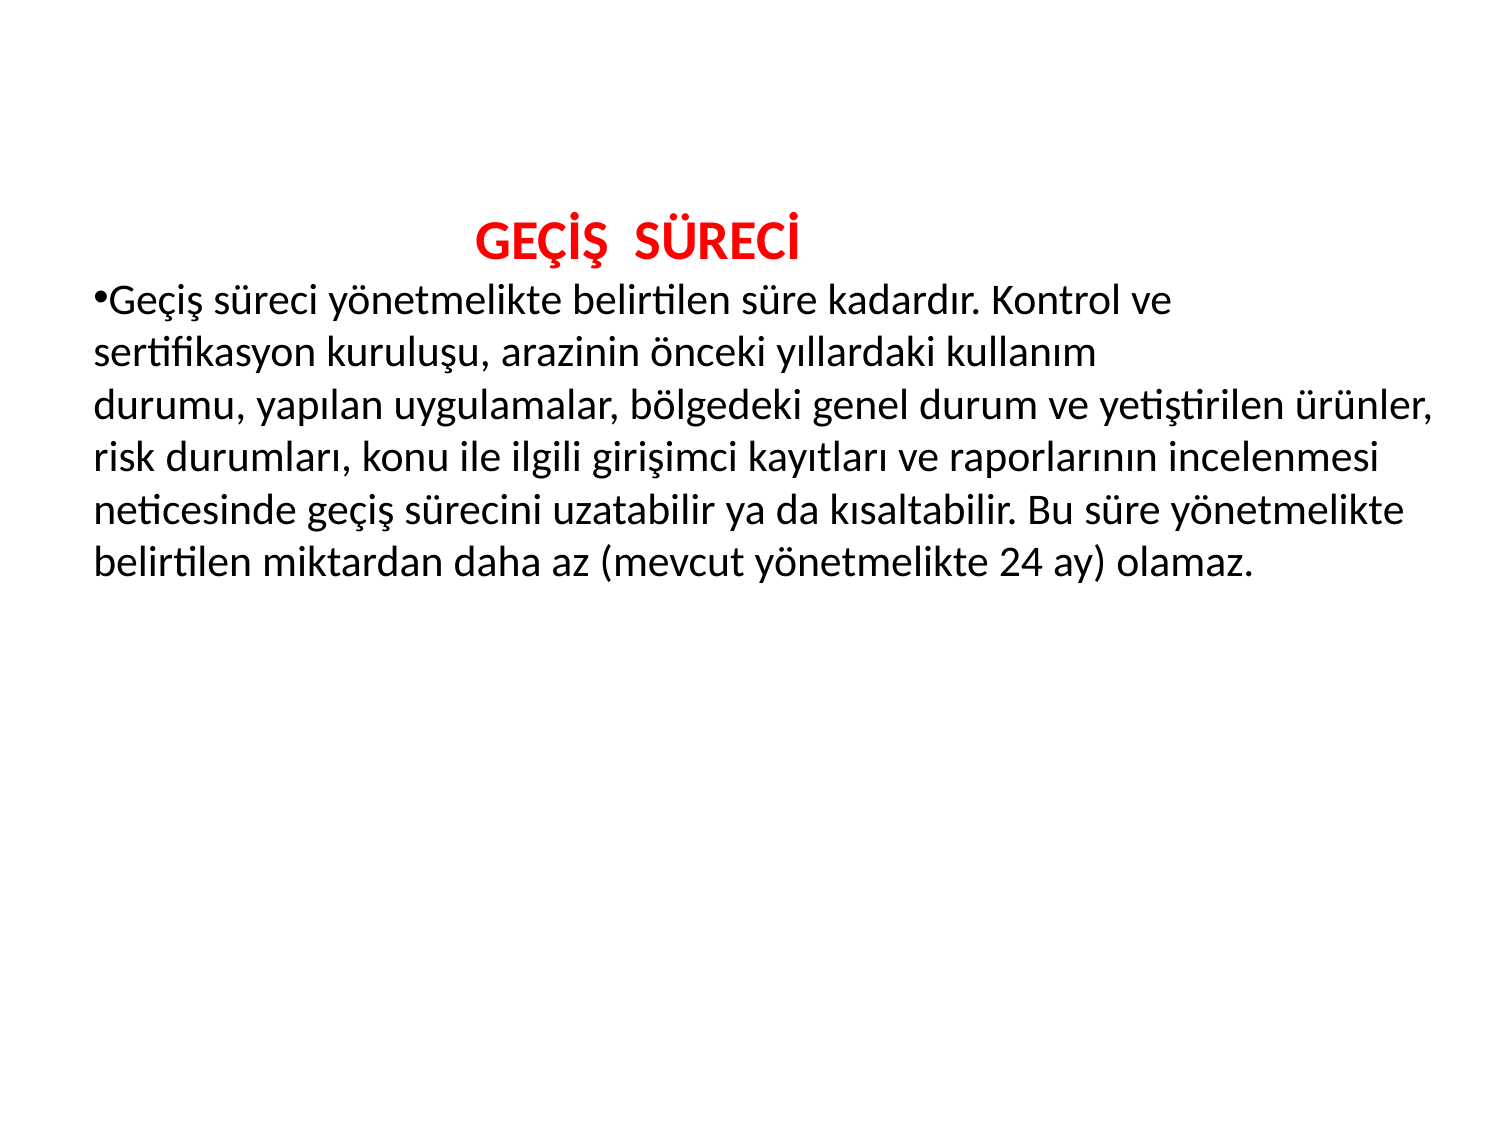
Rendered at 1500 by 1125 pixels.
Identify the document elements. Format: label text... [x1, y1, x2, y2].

text_box GEÇİŞ SÜRECİ Geçiş süreci yönetmelikte belirtilen süre kadardır. Kontrol ve sertifikasyon kuruluşu, arazinin önceki yıllardaki kullanım durumu, yapılan uygulamalar, bölgedeki genel durum ve yetiştirilen ürünler, risk durumları, konu ile ilgili girişimci kayıtları ve raporlarının incelenmesi neticesinde geçiş sürecini uzatabilir ya da kısaltabilir. Bu süre yönetmelikte belirtilen miktardan daha az (mevcut yönetmelikte 24 ay) olamaz. [78, 195, 1485, 593]
